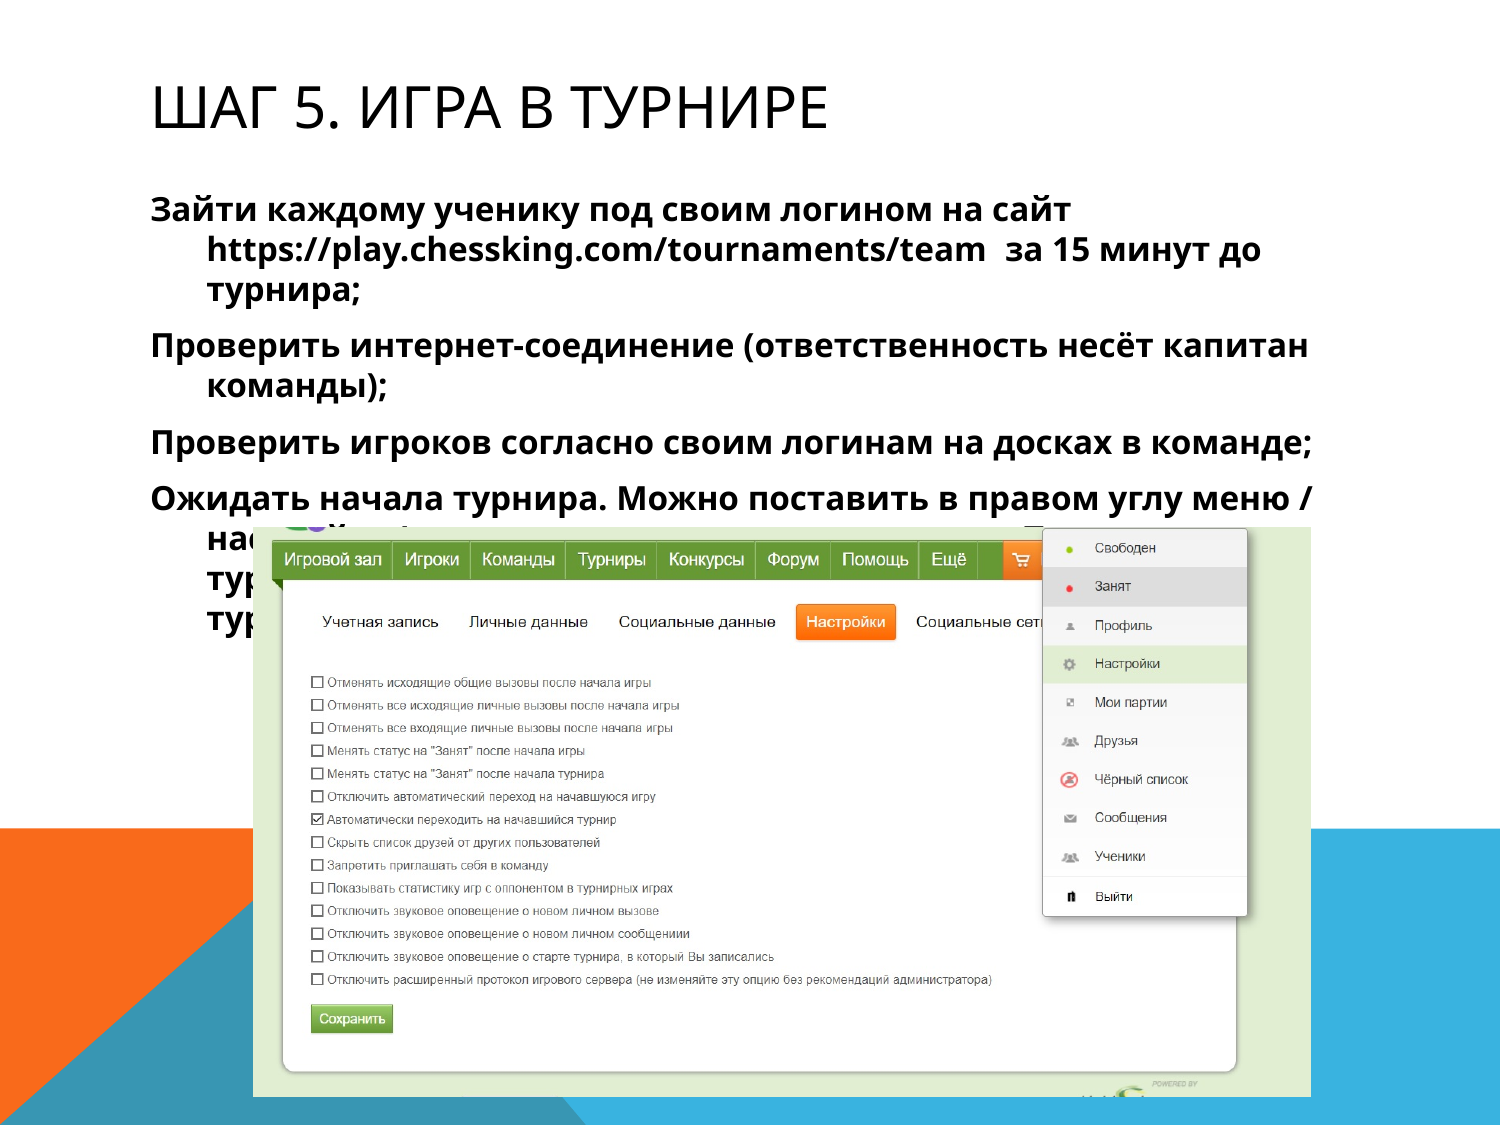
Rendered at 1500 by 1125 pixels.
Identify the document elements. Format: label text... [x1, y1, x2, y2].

list Зайти каждому ученику под своим логином на сайт https://play.chessking.com/tournaments/team за 15 минут до турнира; Проверить интернет-соединение (ответственность несёт капитан команды); Проверить игроков согласно своим логинам на досках в команде; Ожидать начала турнира. Можно поставить в правом углу меню / настройки/ автоматически начинать партии. Перерыв между турами 30 сек, с окончания последней сыгранной партии турнира. [135, 180, 1369, 768]
picture [253, 526, 1312, 1097]
title Шаг 5. Игра в турнире [135, 60, 1369, 150]
